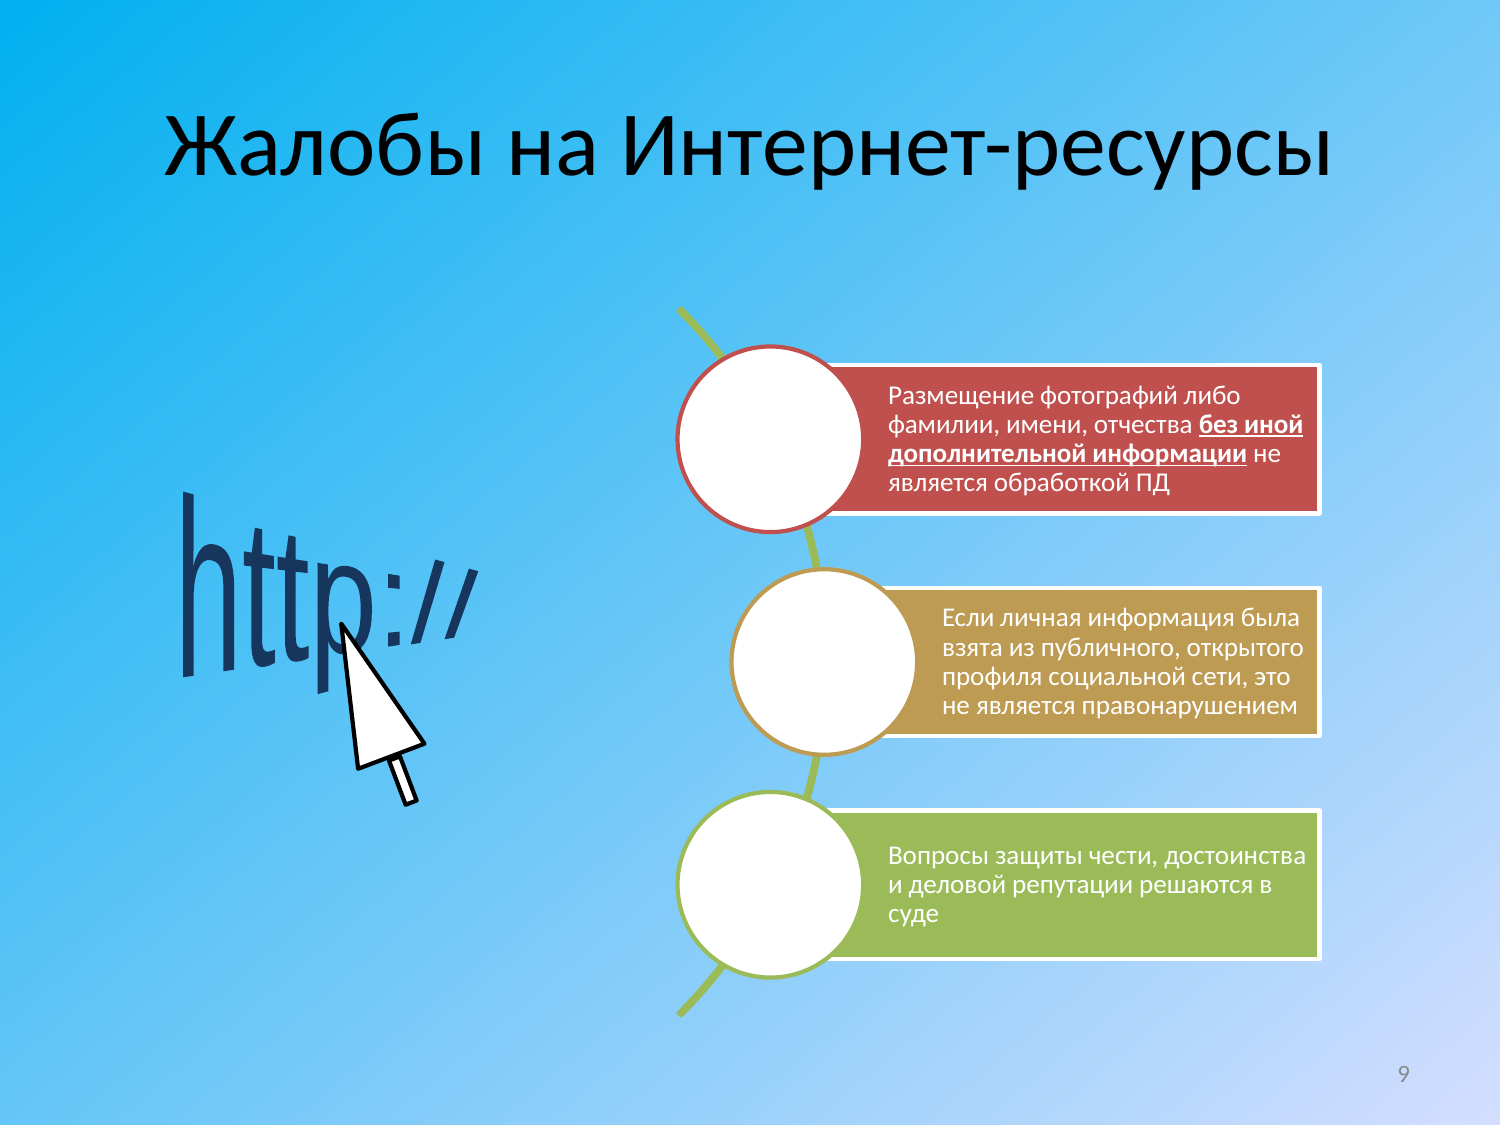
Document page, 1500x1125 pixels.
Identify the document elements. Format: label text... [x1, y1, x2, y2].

text_box [387, 754, 419, 807]
slide_number 9 [1074, 1042, 1425, 1103]
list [666, 290, 1330, 1034]
title Жалобы на Интернет-ресурсы [75, 45, 1425, 233]
text_box [339, 621, 427, 771]
